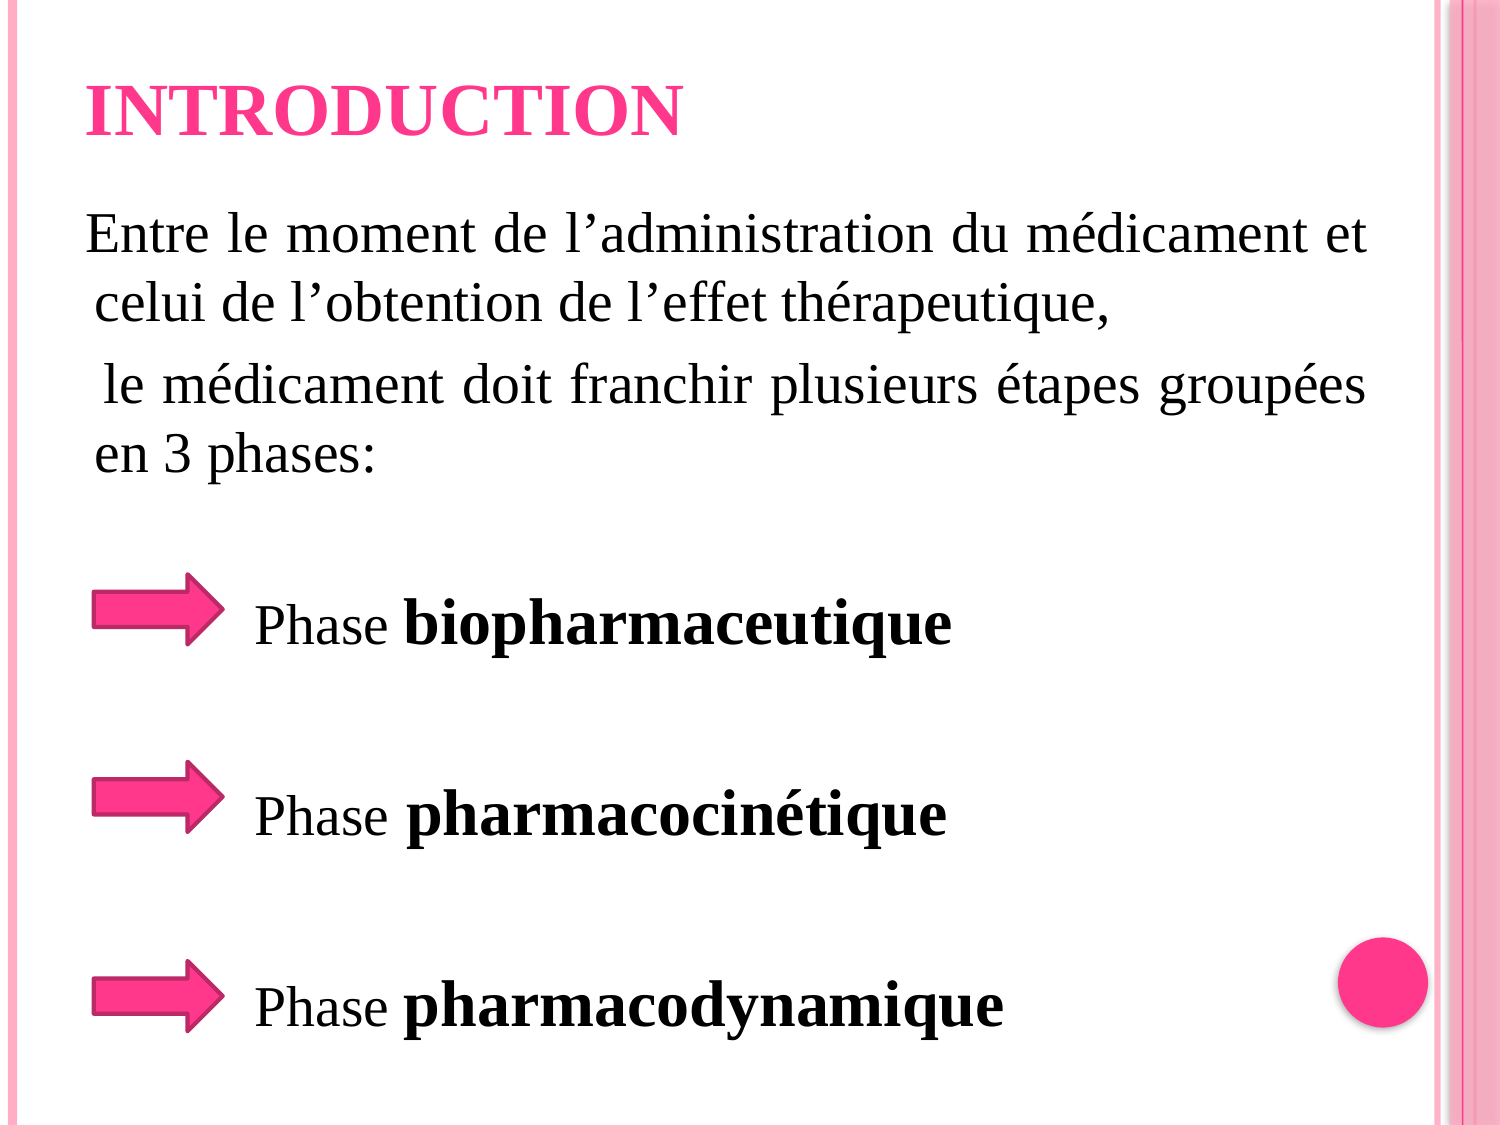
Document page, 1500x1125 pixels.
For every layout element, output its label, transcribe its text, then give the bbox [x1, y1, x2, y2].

text_box [91, 759, 225, 834]
text_box [91, 959, 225, 1034]
list Entre le moment de l’administration du médicament et celui de l’obtention de l’effet thérapeutique, le médicament doit franchir plusieurs étapes groupées en 3 phases: Phase biopharmaceutique Phase pharmacocinétique Phase pharmacodynamique [34, 187, 1386, 1056]
text_box [91, 572, 225, 647]
title Introduction [70, 35, 941, 158]
